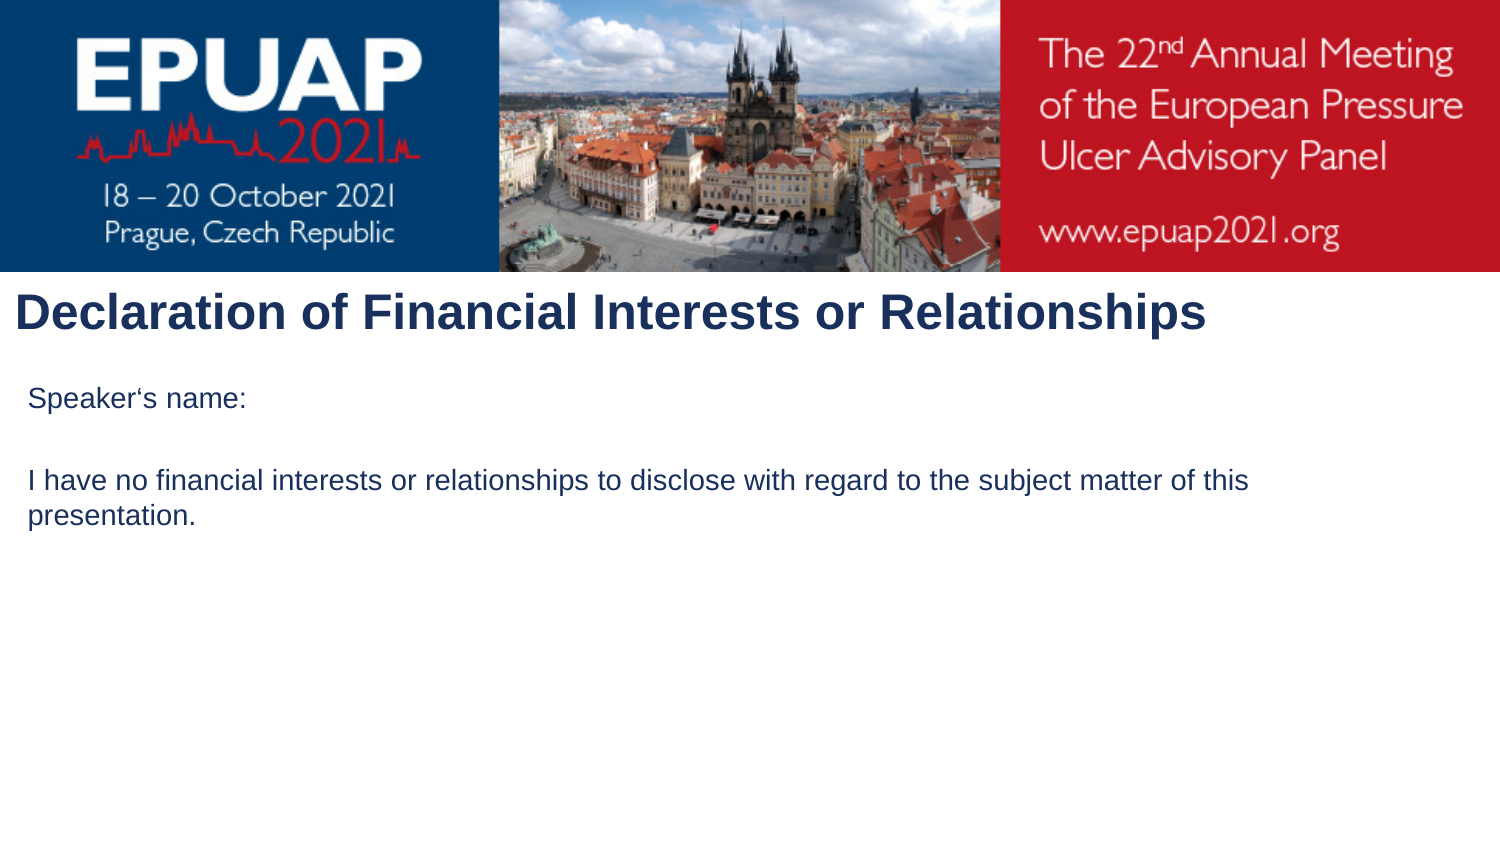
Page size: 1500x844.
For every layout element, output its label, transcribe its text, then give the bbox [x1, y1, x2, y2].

picture [0, 0, 1500, 273]
text_box Declaration of Financial Interests or Relationships [0, 279, 1500, 347]
list Speaker‘s name: I have no financial interests or relationships to disclose with regard to the subject matter of this presentation. [12, 371, 1403, 679]
